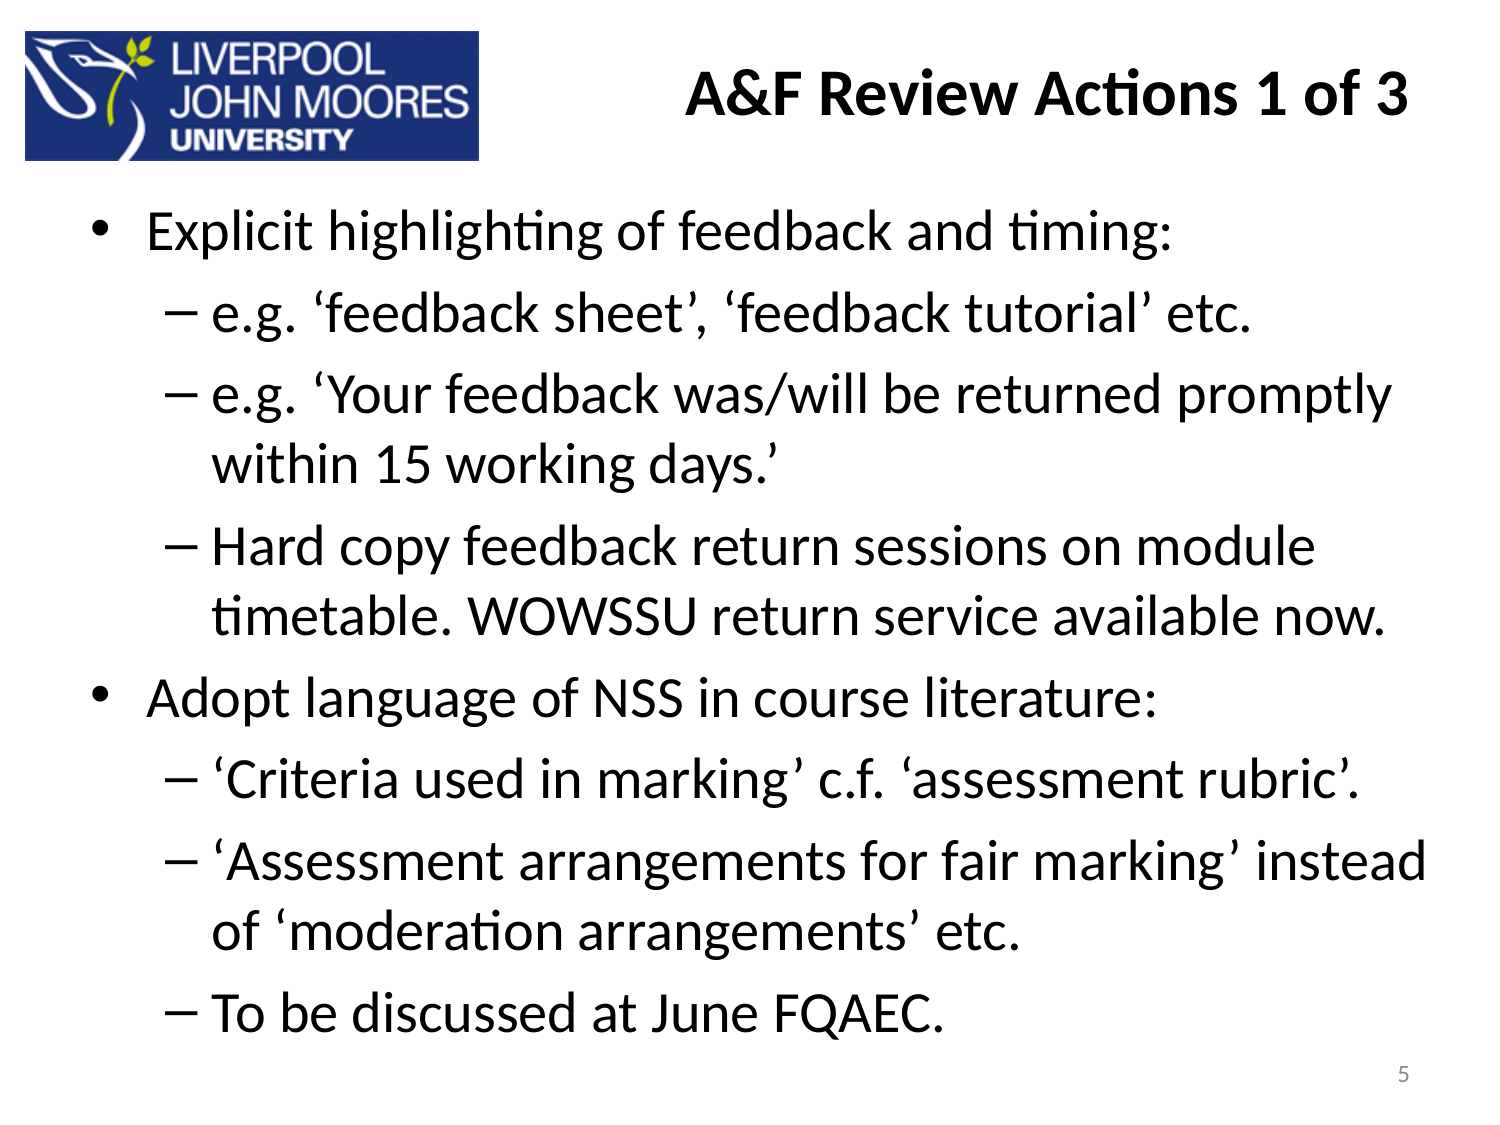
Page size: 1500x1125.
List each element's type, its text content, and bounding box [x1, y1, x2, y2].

title A&F Review Actions 1 of 3 [75, 0, 1425, 183]
slide_number 5 [1074, 1042, 1425, 1103]
picture [25, 30, 479, 162]
list Explicit highlighting of feedback and timing: e.g. ‘feedback sheet’, ‘feedback tutorial’ etc. e.g. ‘Your feedback was/will be returned promptly within 15 working days.’ Hard copy feedback return sessions on module timetable. WOWSSU return service available now. Adopt language of NSS in course literature: ‘Criteria used in marking’ c.f. ‘assessment rubric’. ‘Assessment arrangements for fair marking’ instead of ‘moderation arrangements’ etc. To be discussed at June FQAEC. [75, 184, 1447, 1125]
